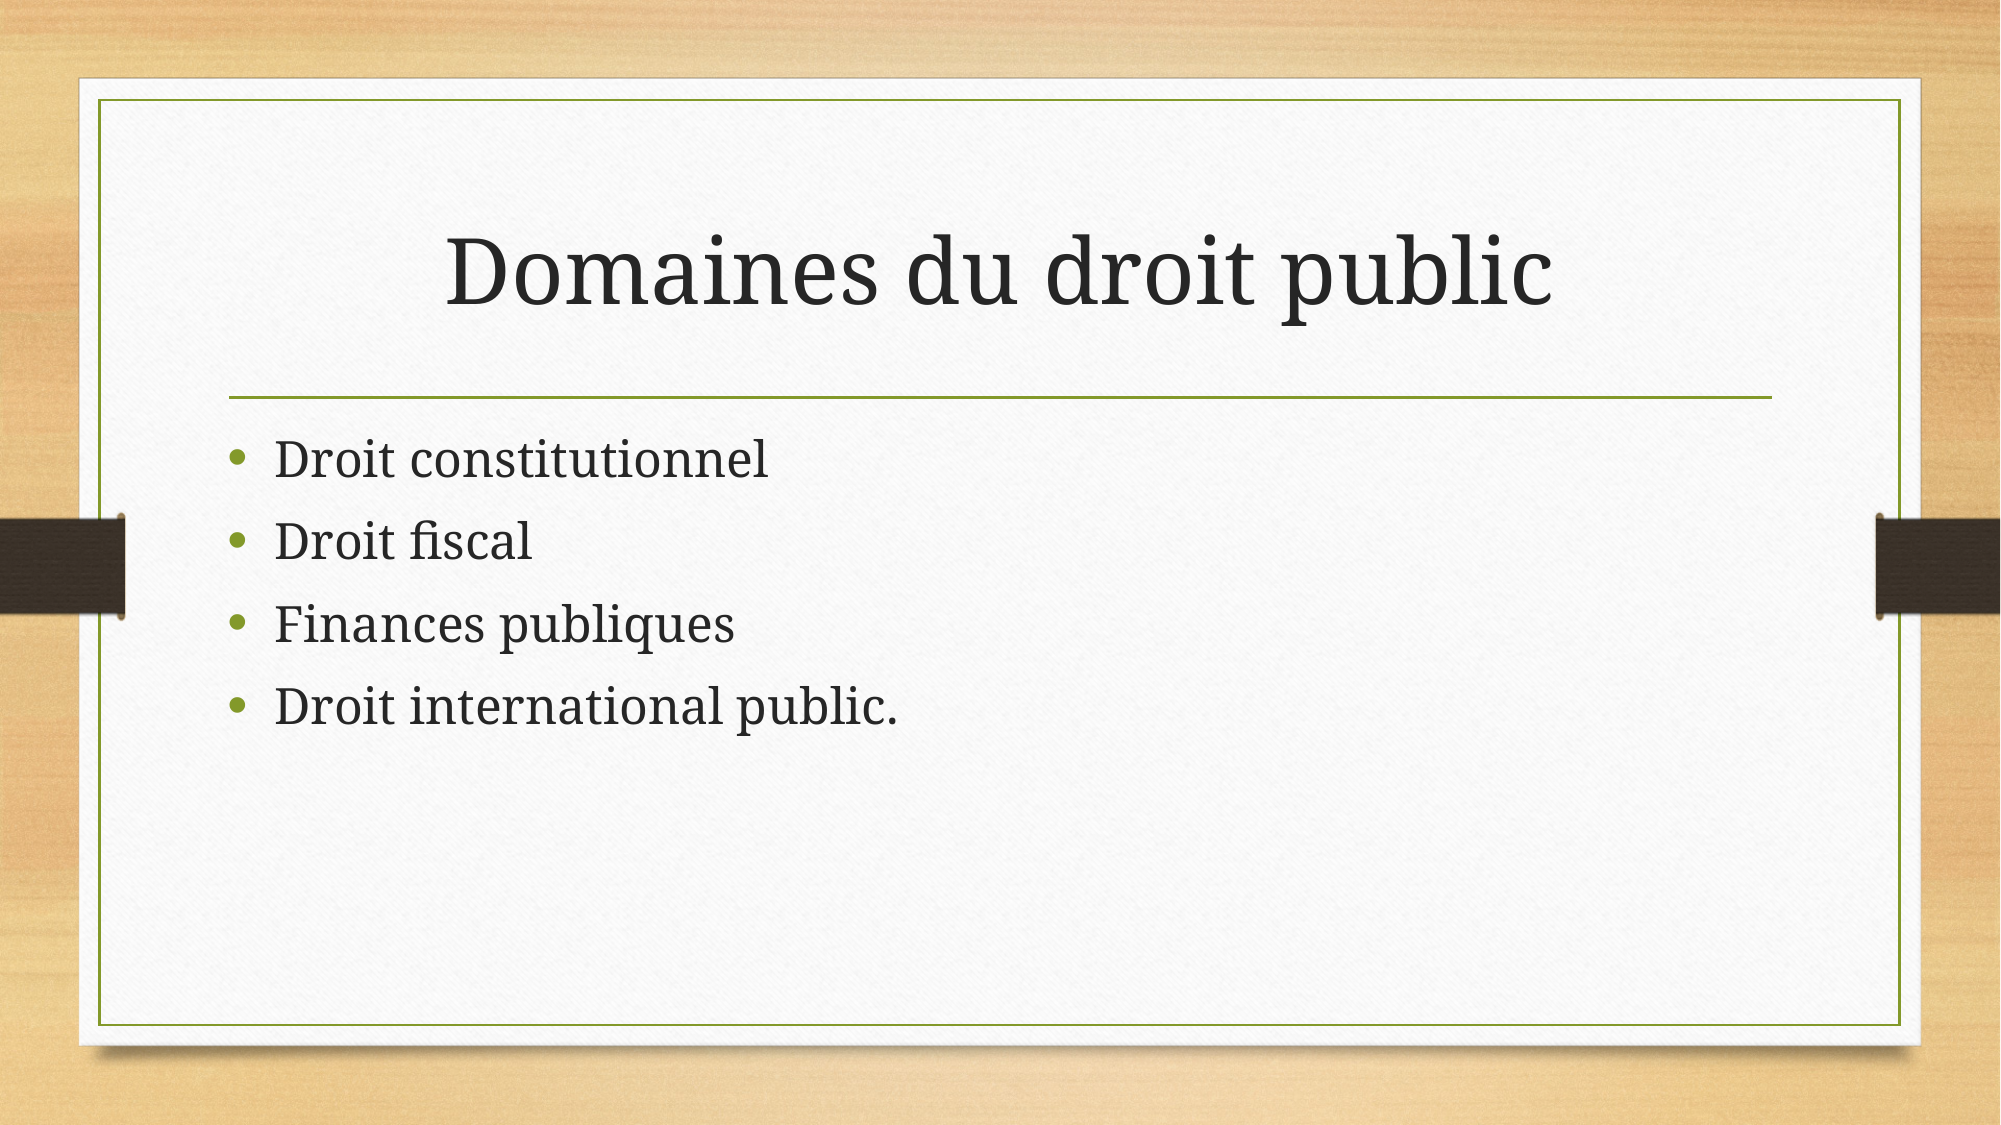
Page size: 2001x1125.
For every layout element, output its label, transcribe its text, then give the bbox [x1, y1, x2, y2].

list Droit constitutionnel Droit fiscal Finances publiques Droit international public. [212, 419, 1788, 964]
title Domaines du droit public [212, 161, 1788, 375]
picture [0, 0, 2001, 1125]
